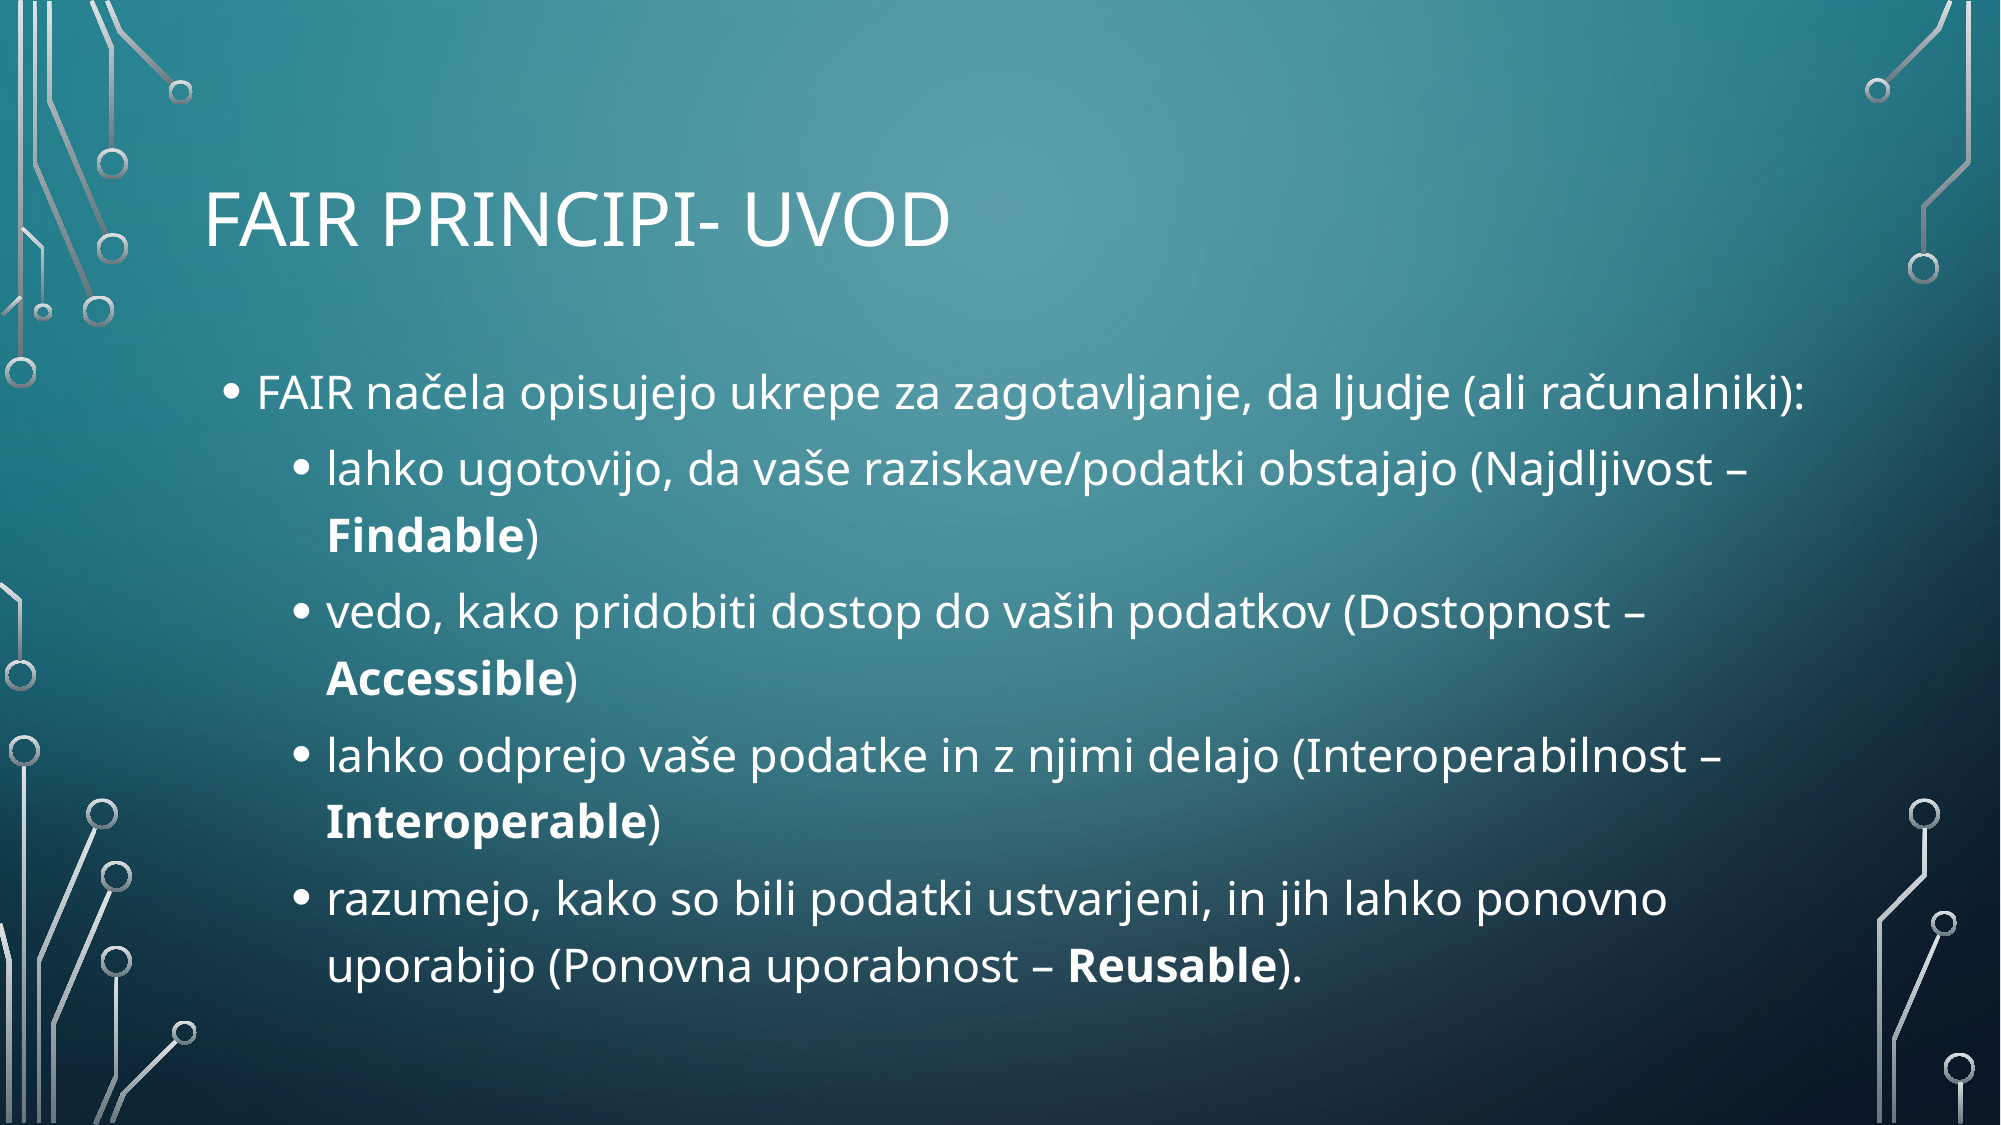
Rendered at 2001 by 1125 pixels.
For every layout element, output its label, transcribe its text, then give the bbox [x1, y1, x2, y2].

list FAIR načela opisujejo ukrepe za zagotavljanje, da ljudje (ali računalniki): lahko ugotovijo, da vaše raziskave/podatki obstajajo (Najdljivost – Findable) vedo, kako pridobiti dostop do vaših podatkov (Dostopnost – Accessible) lahko odprejo vaše podatke in z njimi delajo (Interoperabilnost – Interoperable) razumejo, kako so bili podatki ustvarjeni, in jih lahko ponovno uporabijo (Ponovna uporabnost – Reusable). [206, 343, 1832, 1067]
title FAIR PRINCIPI- UVOD [187, 101, 1813, 344]
